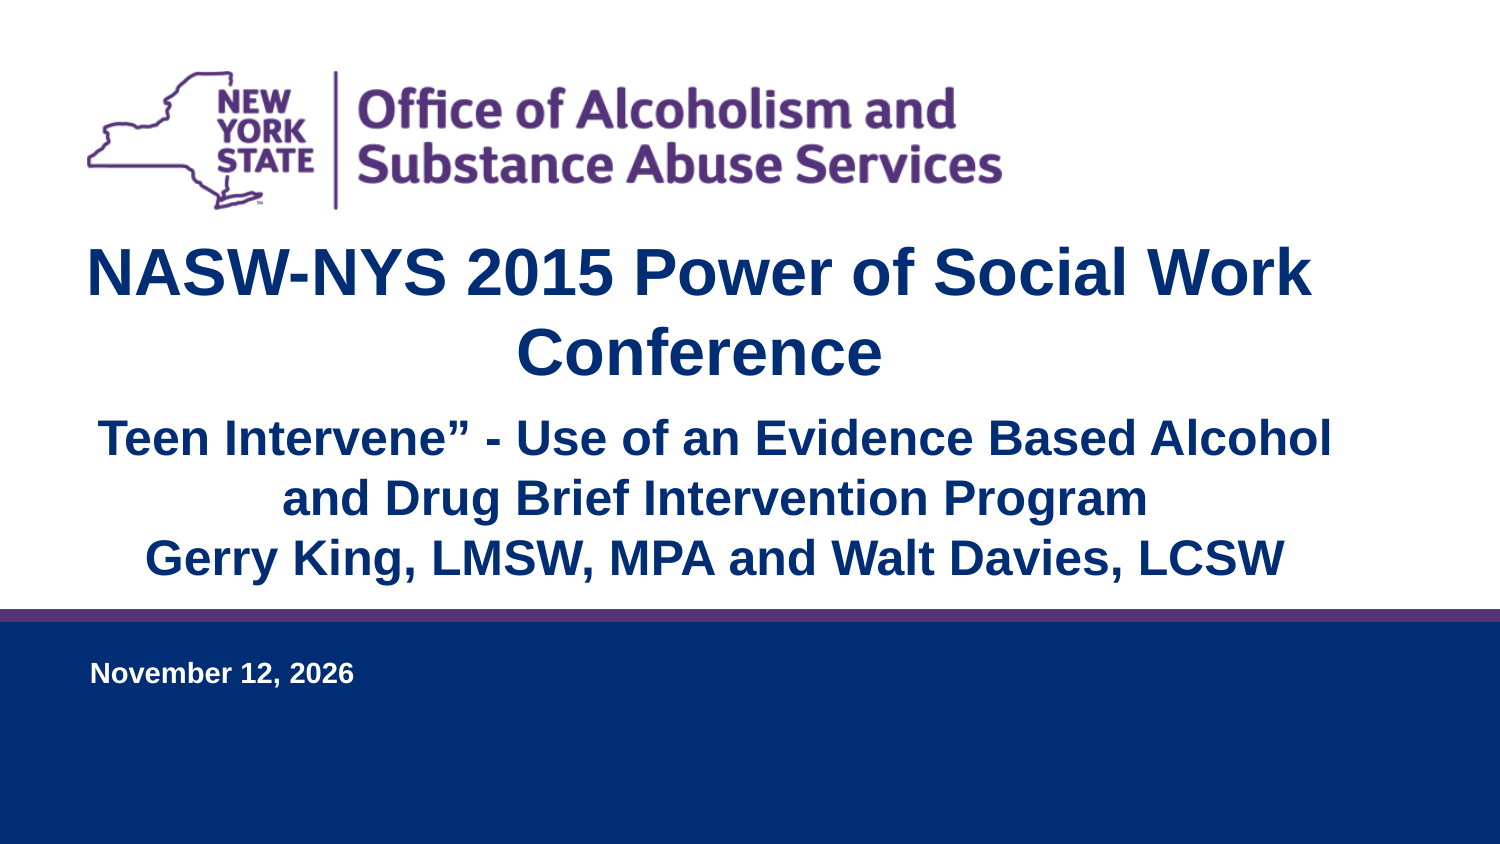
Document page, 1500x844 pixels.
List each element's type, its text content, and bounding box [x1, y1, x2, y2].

text_box NASW-NYS 2015 Power of Social Work Conference [68, 221, 1332, 397]
text_box Teen Intervene” - Use of an Evidence Based Alcohol and Drug Brief Intervention Program Gerry King, LMSW, MPA and Walt Davies, LCSW [49, 398, 1381, 594]
picture [87, 71, 1002, 210]
